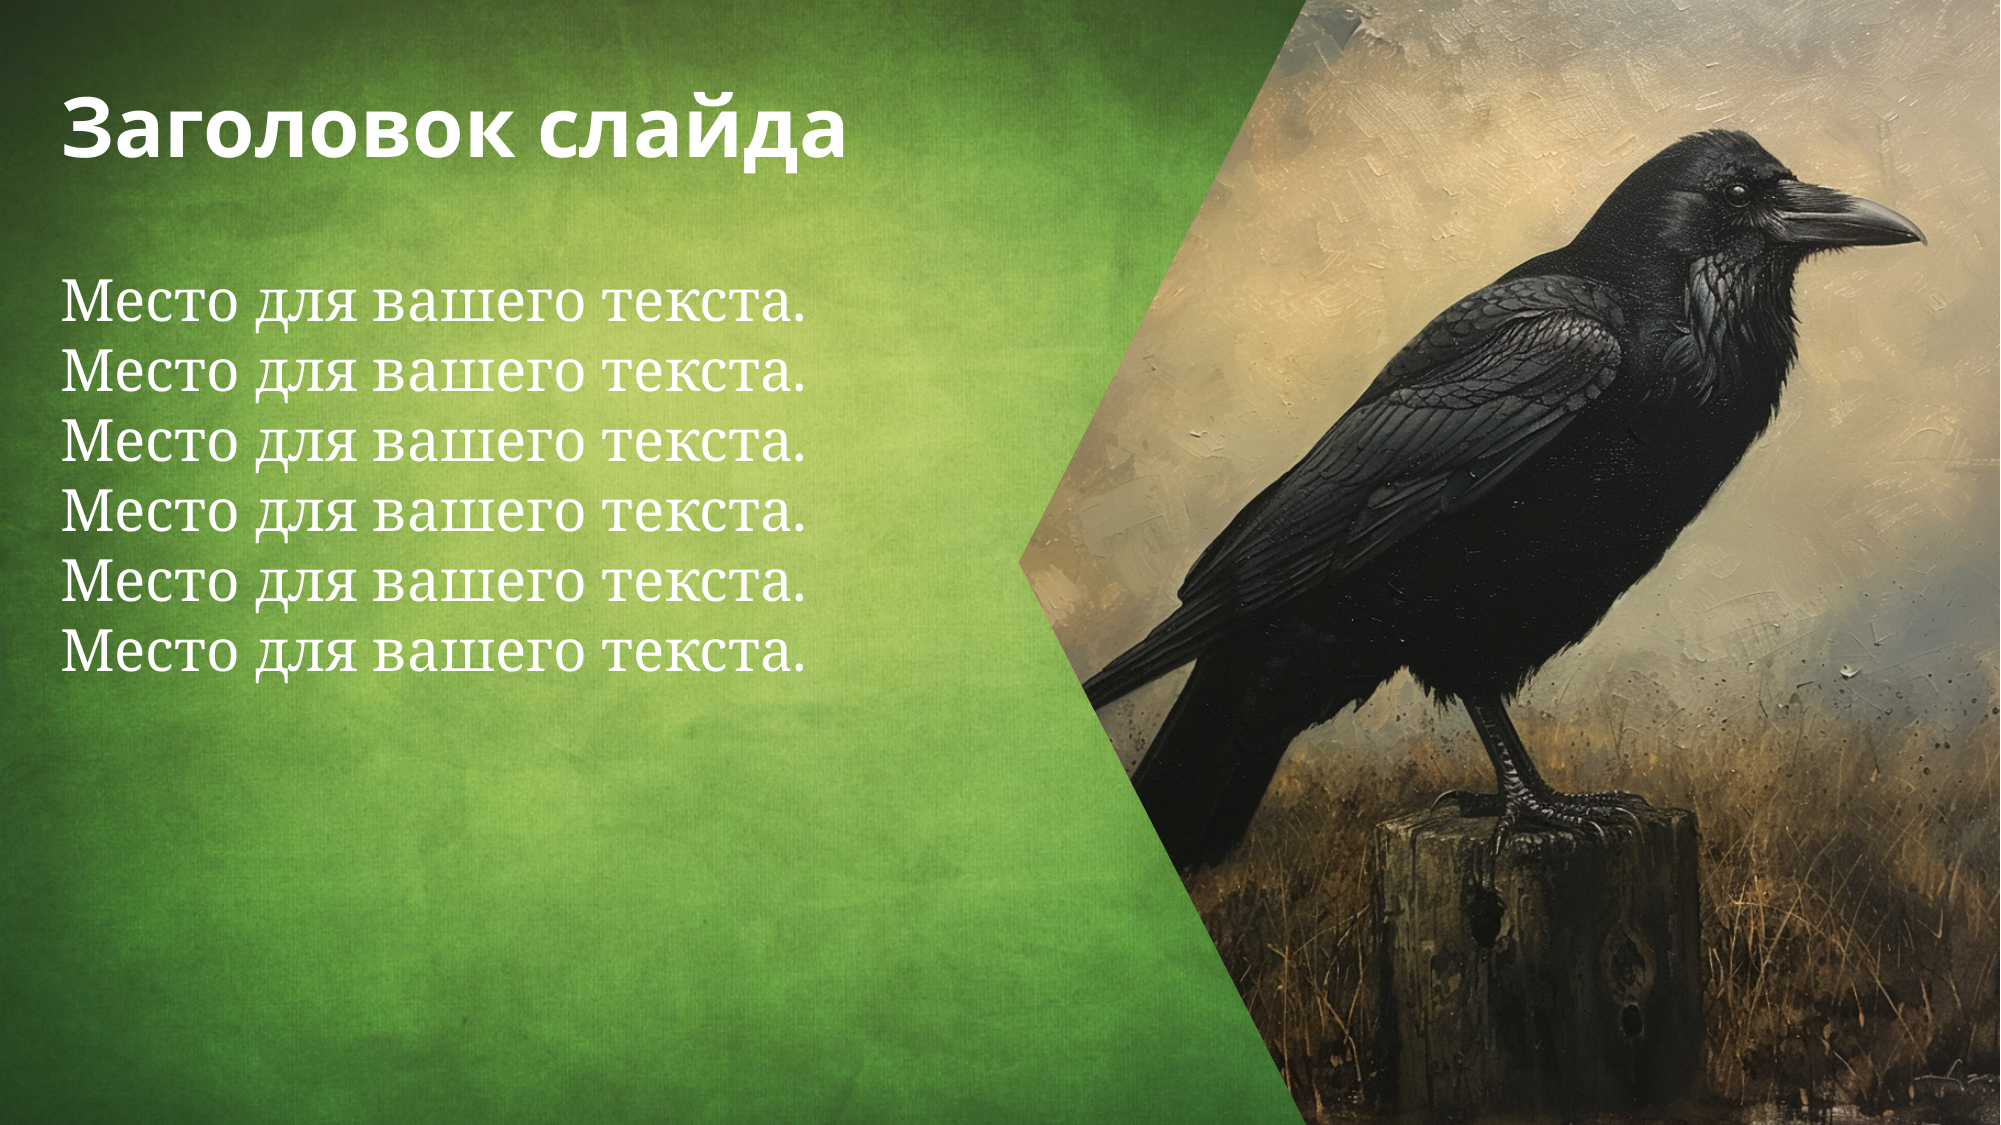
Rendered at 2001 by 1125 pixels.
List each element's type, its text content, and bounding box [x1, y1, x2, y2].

text_box Заголовок слайда [45, 77, 950, 255]
text_box Место для вашего текста. Место для вашего текста. Место для вашего текста. Место для вашего текста. Место для вашего текста. Место для вашего текста. [45, 255, 950, 761]
picture [1018, 0, 2000, 1125]
